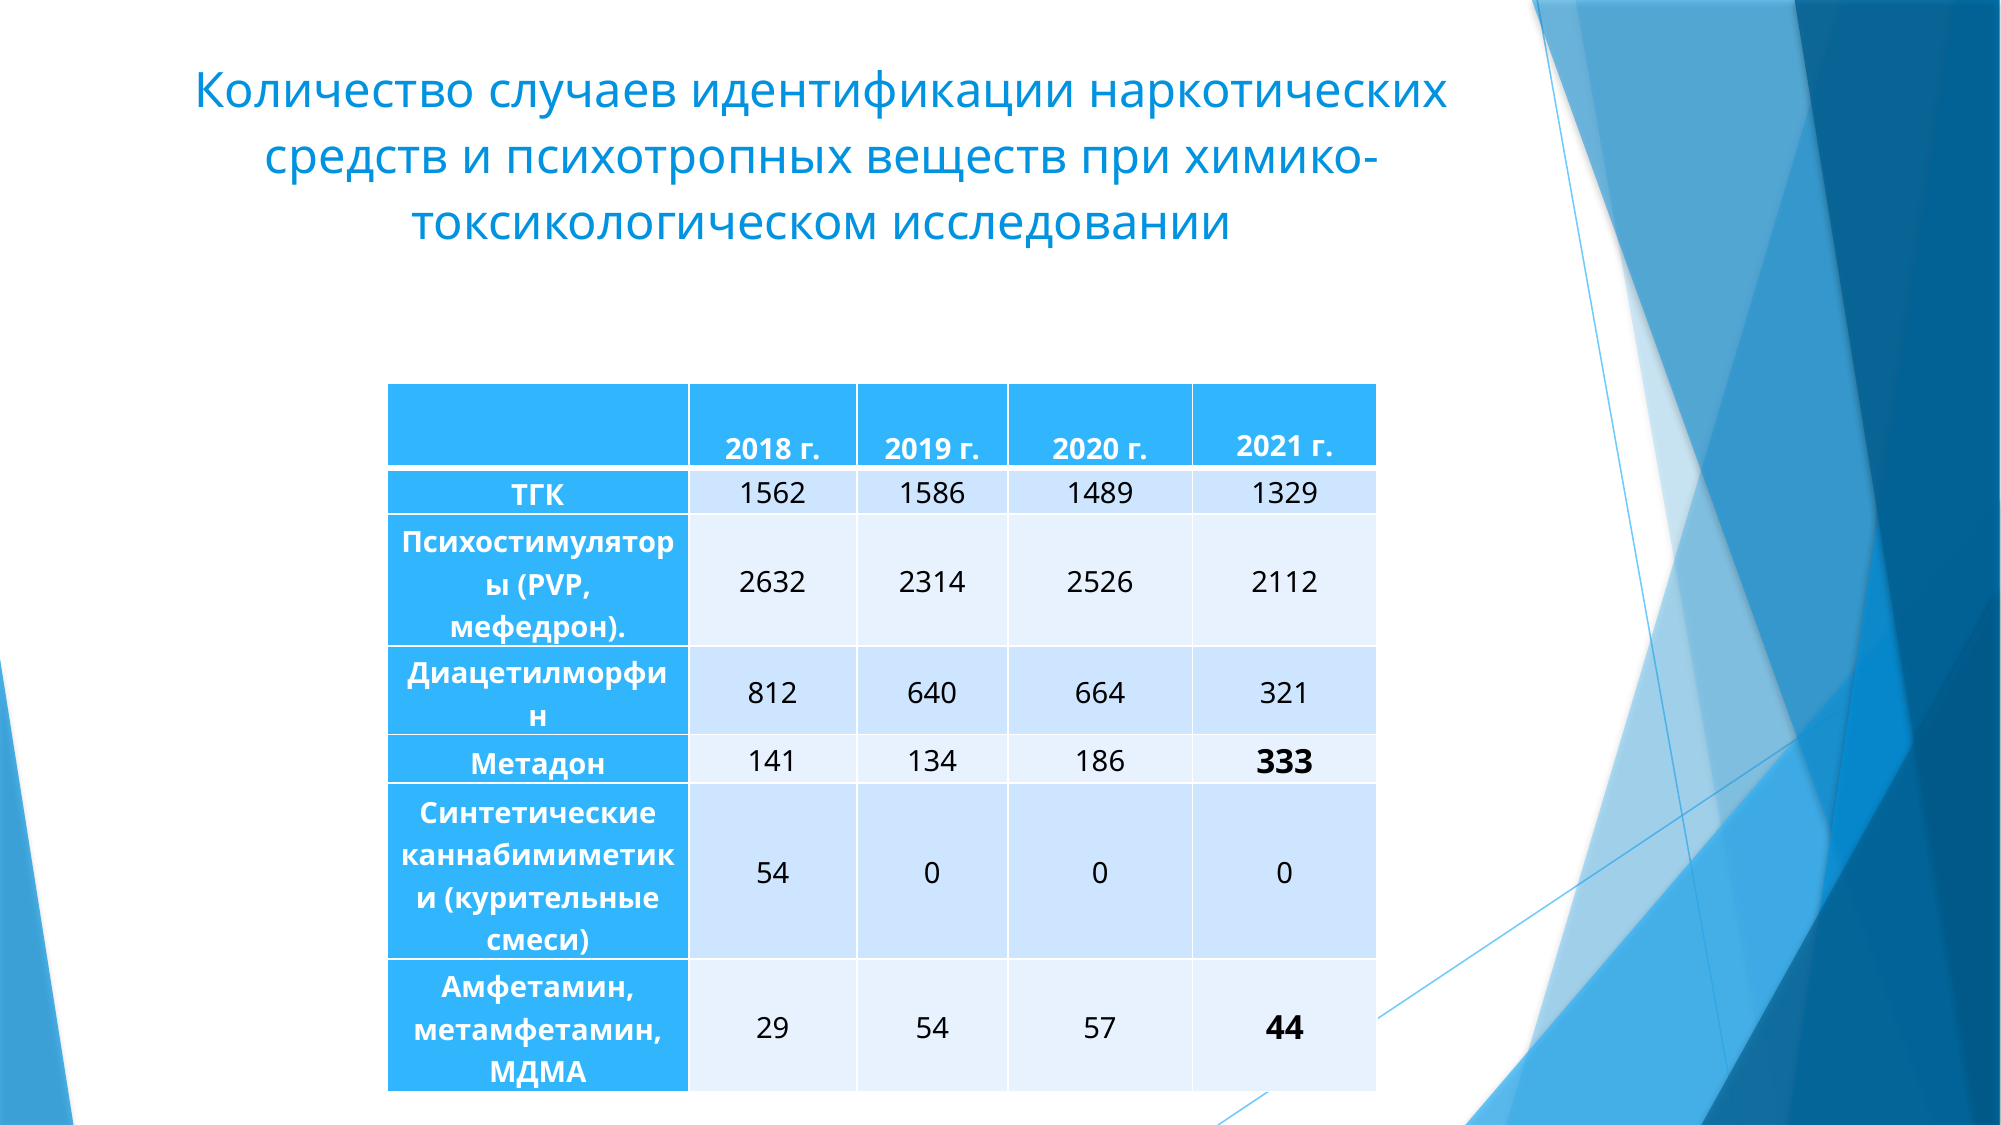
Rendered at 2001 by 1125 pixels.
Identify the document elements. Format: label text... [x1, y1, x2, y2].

table_header 2021 г. [1193, 384, 1376, 465]
table_cell 44 [1193, 960, 1376, 1091]
table_cell 333 [1193, 735, 1376, 782]
table_cell 141 [690, 735, 856, 782]
table_header 2020 г. [1009, 384, 1192, 465]
table_cell 812 [690, 647, 856, 734]
table_cell 1489 [1009, 471, 1192, 513]
table_cell 1586 [858, 471, 1007, 513]
table_cell 1562 [690, 471, 856, 513]
table_cell 186 [1009, 735, 1192, 782]
table_cell Психостимуляторы (PVP, мефедрон). [388, 515, 688, 645]
table_cell Амфетамин, метамфетамин, МДМА [388, 960, 688, 1091]
table_cell 134 [858, 735, 1007, 782]
table_cell 2314 [858, 515, 1007, 645]
table_cell 0 [858, 784, 1007, 958]
table_cell 321 [1193, 647, 1376, 734]
title Количество случаев идентификации наркотических средств и психотропных веществ при химико-токсикологическом исследовании [116, 47, 1527, 265]
table_header 2018 г. [690, 384, 856, 465]
table_cell 2112 [1193, 515, 1376, 645]
table_cell Синтетические каннабимиметики (курительные смеси) [388, 784, 688, 958]
table_header [388, 384, 688, 465]
table_cell 640 [858, 647, 1007, 734]
table_cell 0 [1009, 784, 1192, 958]
table_cell 2632 [690, 515, 856, 645]
table_cell 0 [1193, 784, 1376, 958]
table_cell 2526 [1009, 515, 1192, 645]
table_cell ТГК [388, 471, 688, 513]
table_cell Диацетилморфин [388, 647, 688, 734]
table_cell 1329 [1193, 471, 1376, 513]
table_cell 54 [858, 960, 1007, 1091]
table_cell 54 [690, 784, 856, 958]
table_cell 57 [1009, 960, 1192, 1091]
table_cell 29 [690, 960, 856, 1091]
table_cell 664 [1009, 647, 1192, 734]
table_header 2019 г. [858, 384, 1007, 465]
table_cell Метадон [388, 735, 688, 782]
